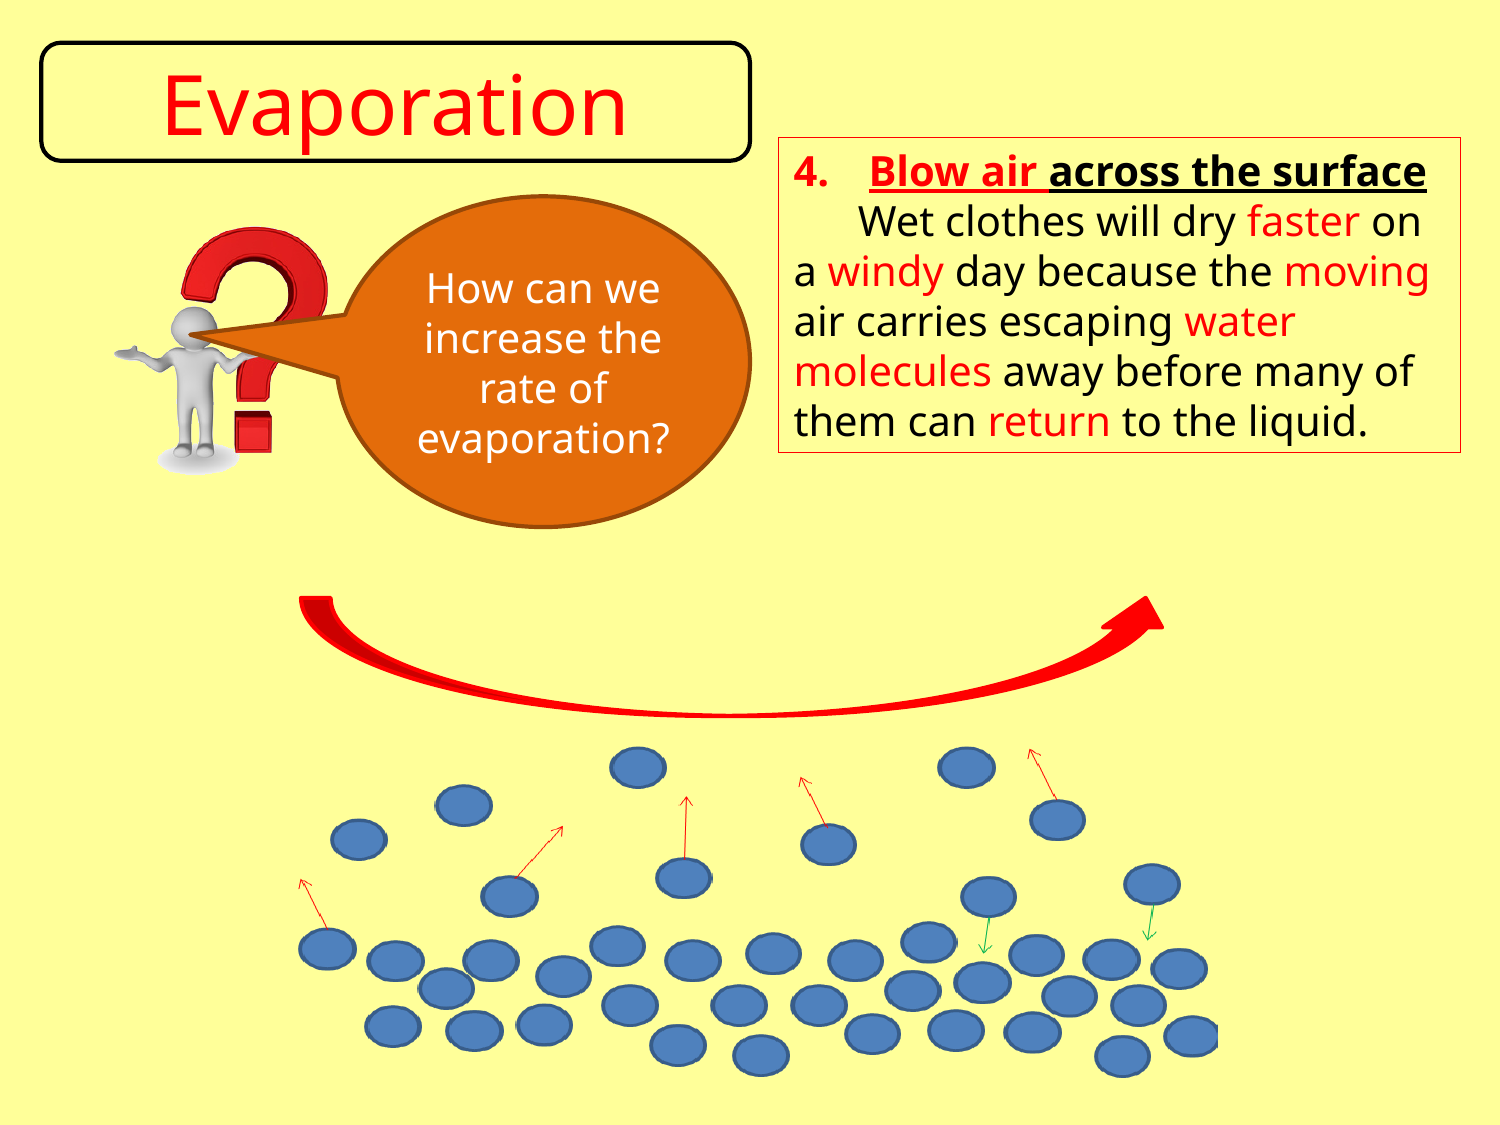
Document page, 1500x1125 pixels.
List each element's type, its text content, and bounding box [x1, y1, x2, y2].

text_box Blow air across the surface Wet clothes will dry faster on a windy day because the moving air carries escaping water molecules away before many of them can return to the liquid. [778, 137, 1461, 453]
text_box [298, 595, 1164, 719]
picture [272, 739, 1218, 1090]
picture [55, 219, 390, 478]
text_box Evaporation [39, 40, 753, 163]
text_box How can we increase the rate of evaporation? [394, 194, 753, 530]
